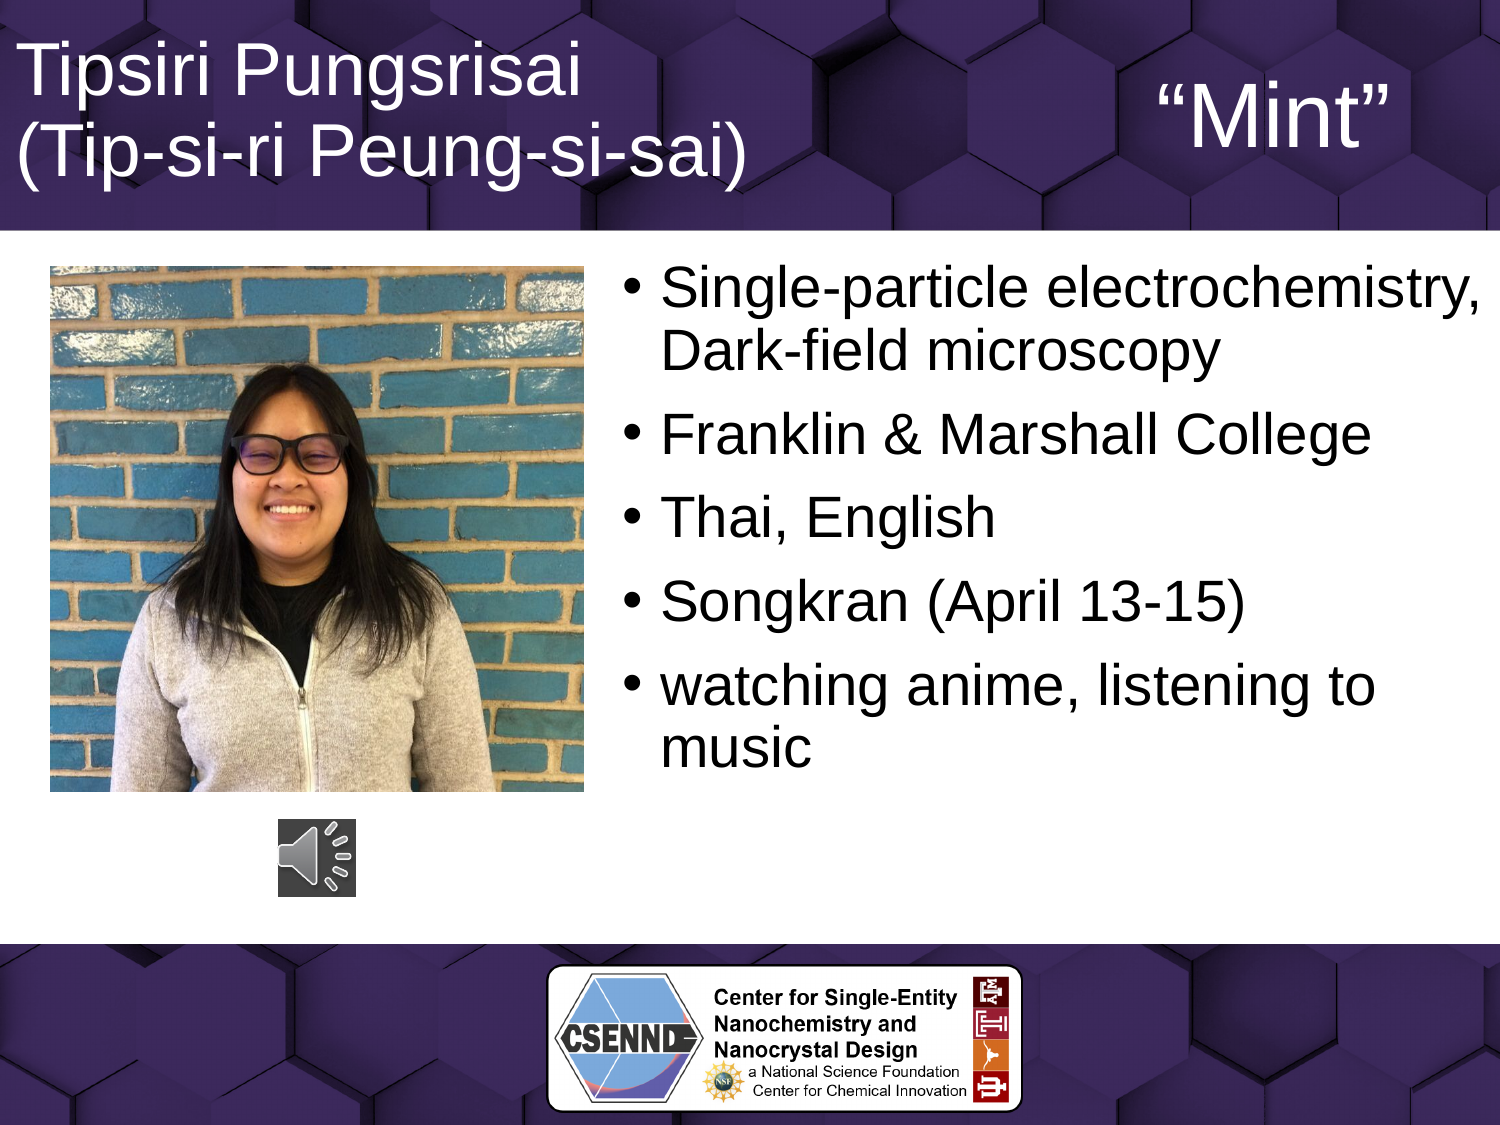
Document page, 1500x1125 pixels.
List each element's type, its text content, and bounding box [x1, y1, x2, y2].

text_box “Mint” [1141, 48, 1456, 174]
picture [0, 0, 1500, 1125]
list Single-particle electrochemistry, Dark-field microscopy Franklin & Marshall College Thai, English Songkran (April 13-15) watching anime, listening to music [607, 249, 1500, 924]
title Tipsiri Pungsrisai (Tip-si-ri Peung-si-sai) [0, 3, 893, 221]
